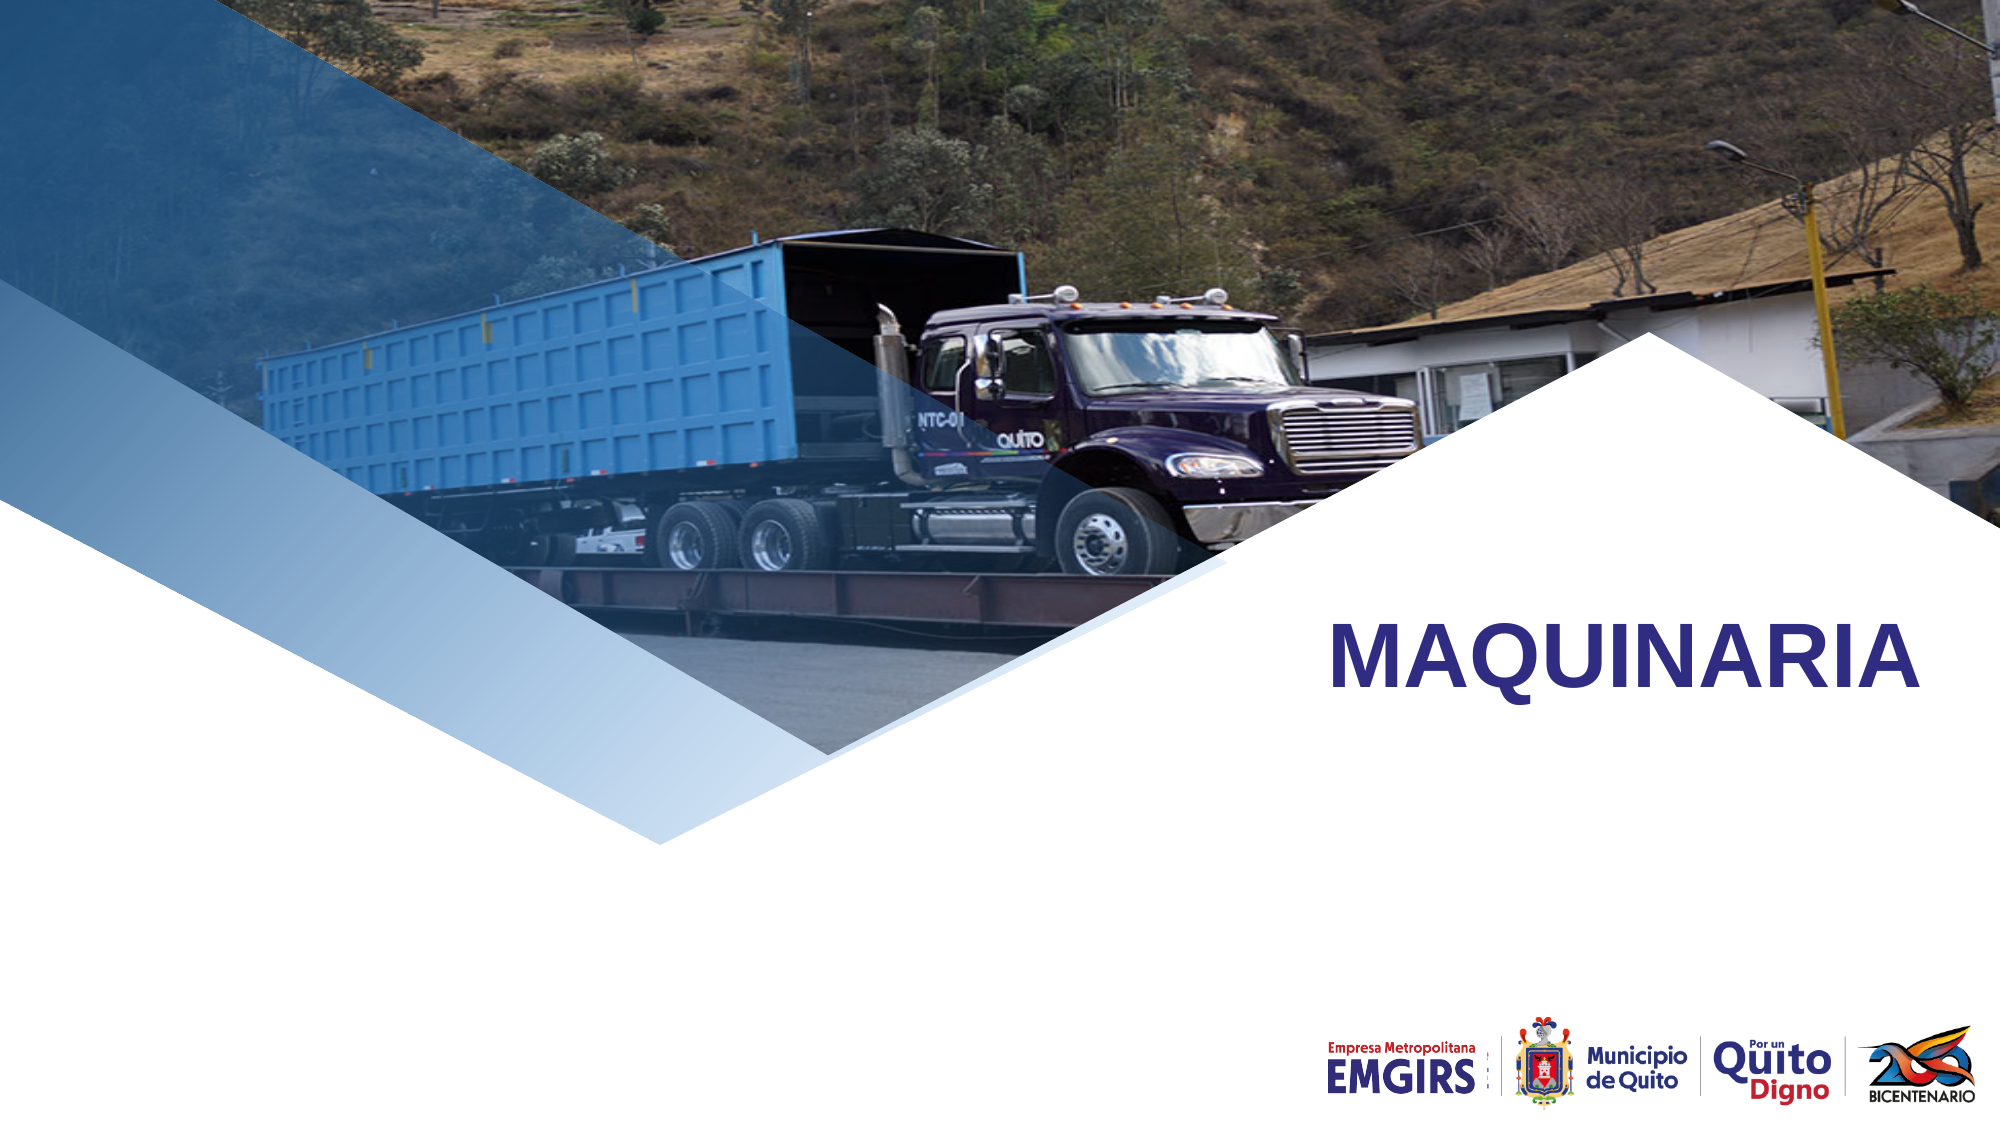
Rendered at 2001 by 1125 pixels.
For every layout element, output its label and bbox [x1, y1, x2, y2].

text_box [0, 0, 2000, 1125]
